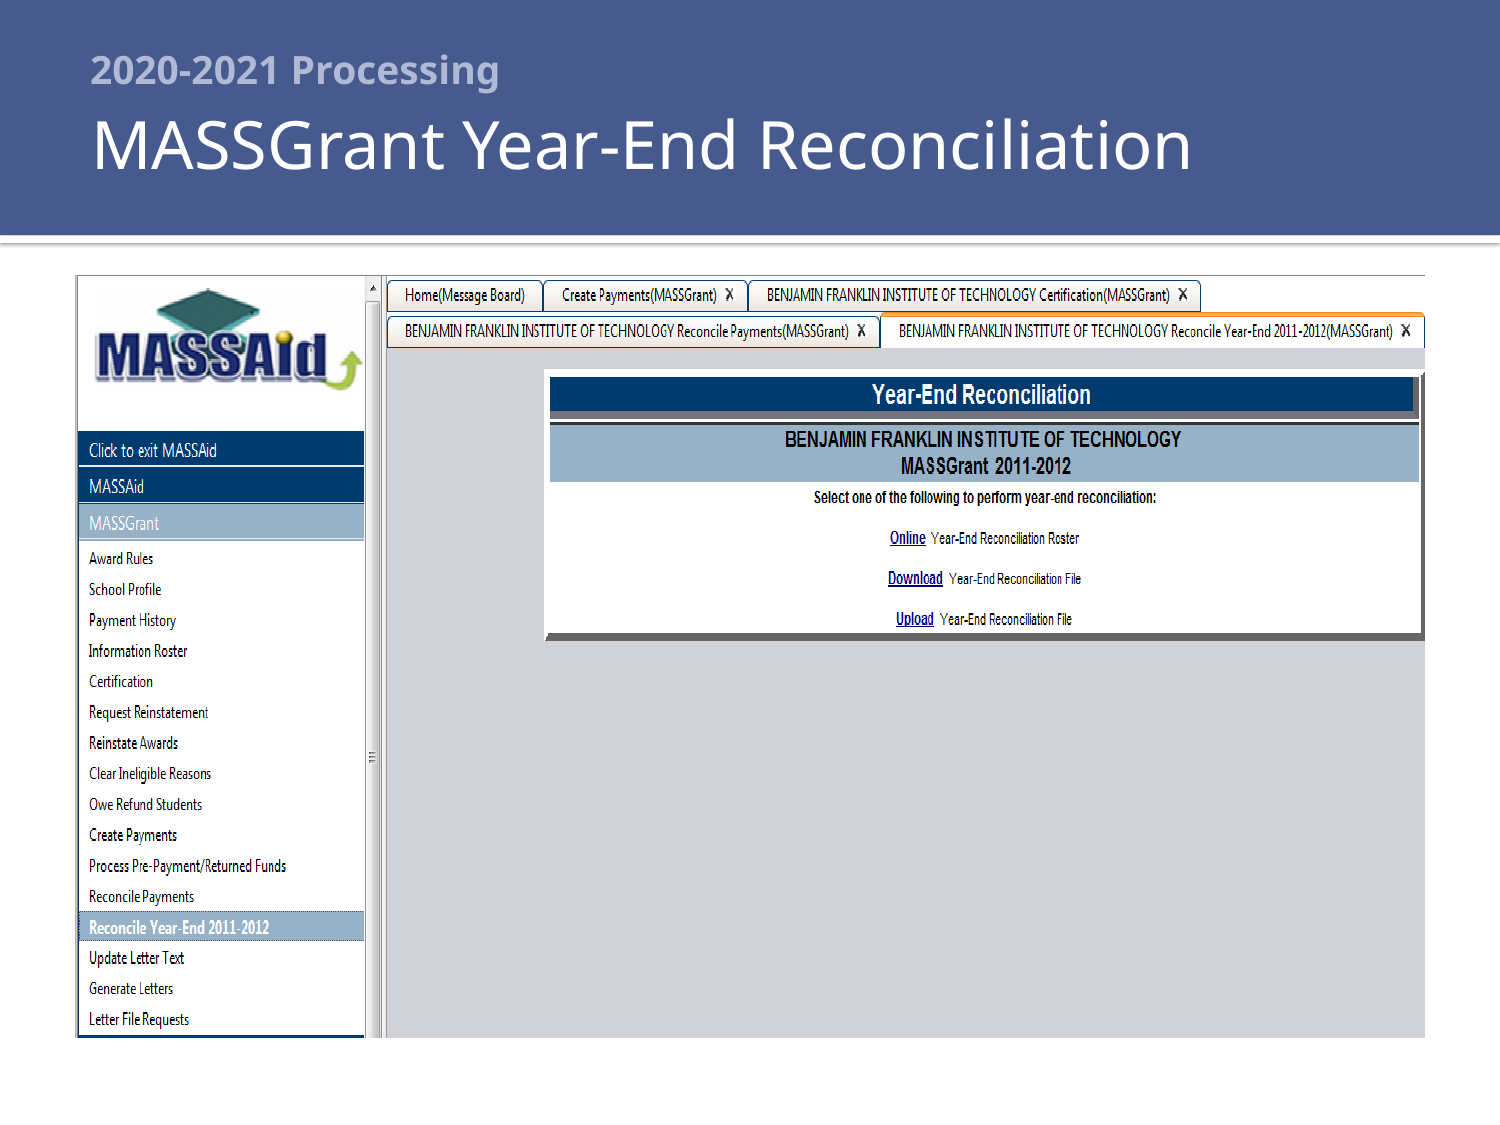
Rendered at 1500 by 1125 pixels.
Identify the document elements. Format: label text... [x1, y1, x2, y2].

title 2020-2021 Processing [75, 38, 1200, 87]
list MASSGrant Year-End Reconciliation [62, 87, 1400, 213]
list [74, 274, 1425, 1038]
